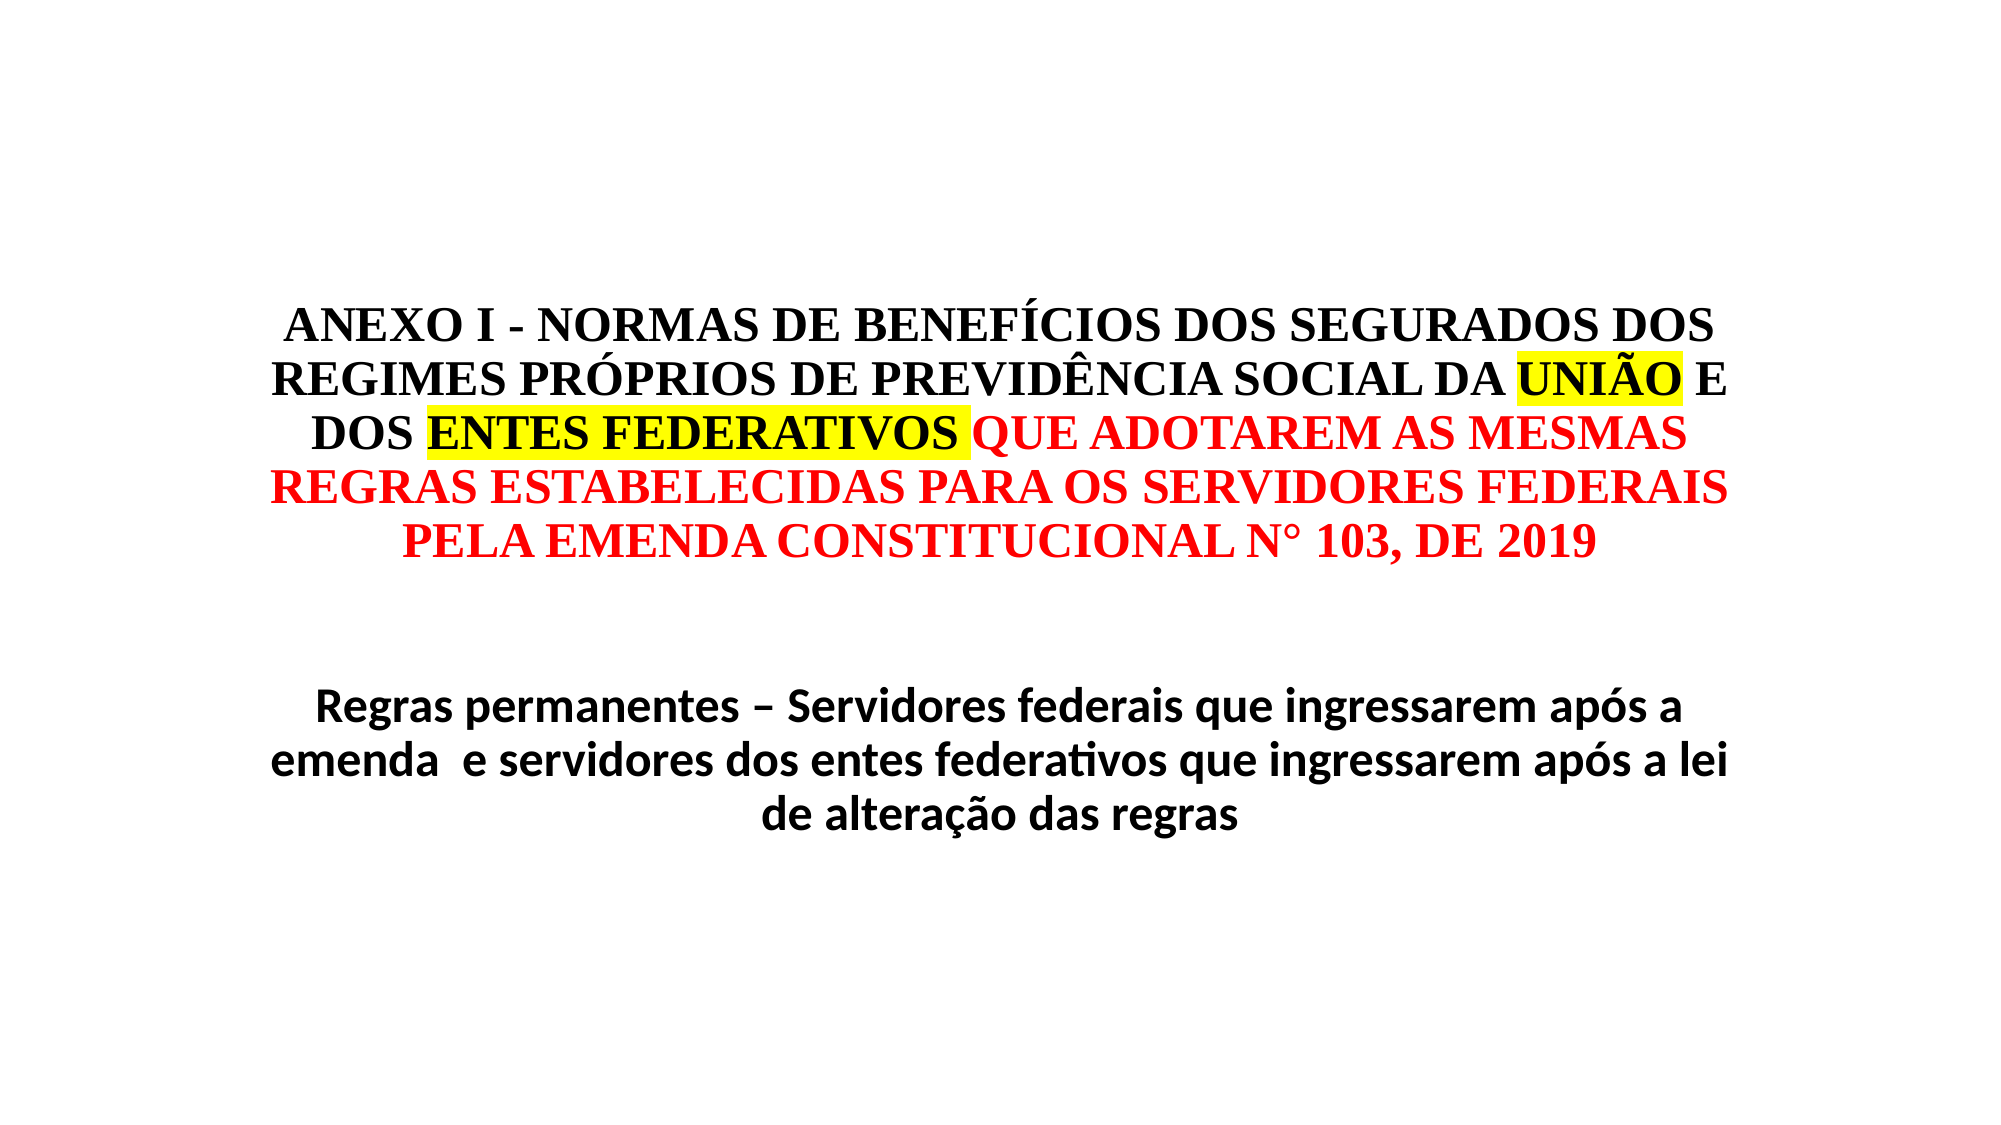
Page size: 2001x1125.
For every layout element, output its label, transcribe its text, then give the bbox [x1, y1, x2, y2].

title ANEXO I - NORMAS DE BENEFÍCIOS DOS SEGURADOS DOS REGIMES PRÓPRIOS DE PREVIDÊNCIA SOCIAL DA UNIÃO E DOS ENTES FEDERATIVOS QUE ADOTAREM AS MESMAS REGRAS ESTABELECIDAS PARA OS SERVIDORES FEDERAIS PELA EMENDA CONSTITUCIONAL N° 103, DE 2019 [249, 184, 1750, 576]
subtitle Regras permanentes – Servidores federais que ingressarem após a emenda e servidores dos entes federativos que ingressarem após a lei de alteração das regras [249, 590, 1750, 863]
